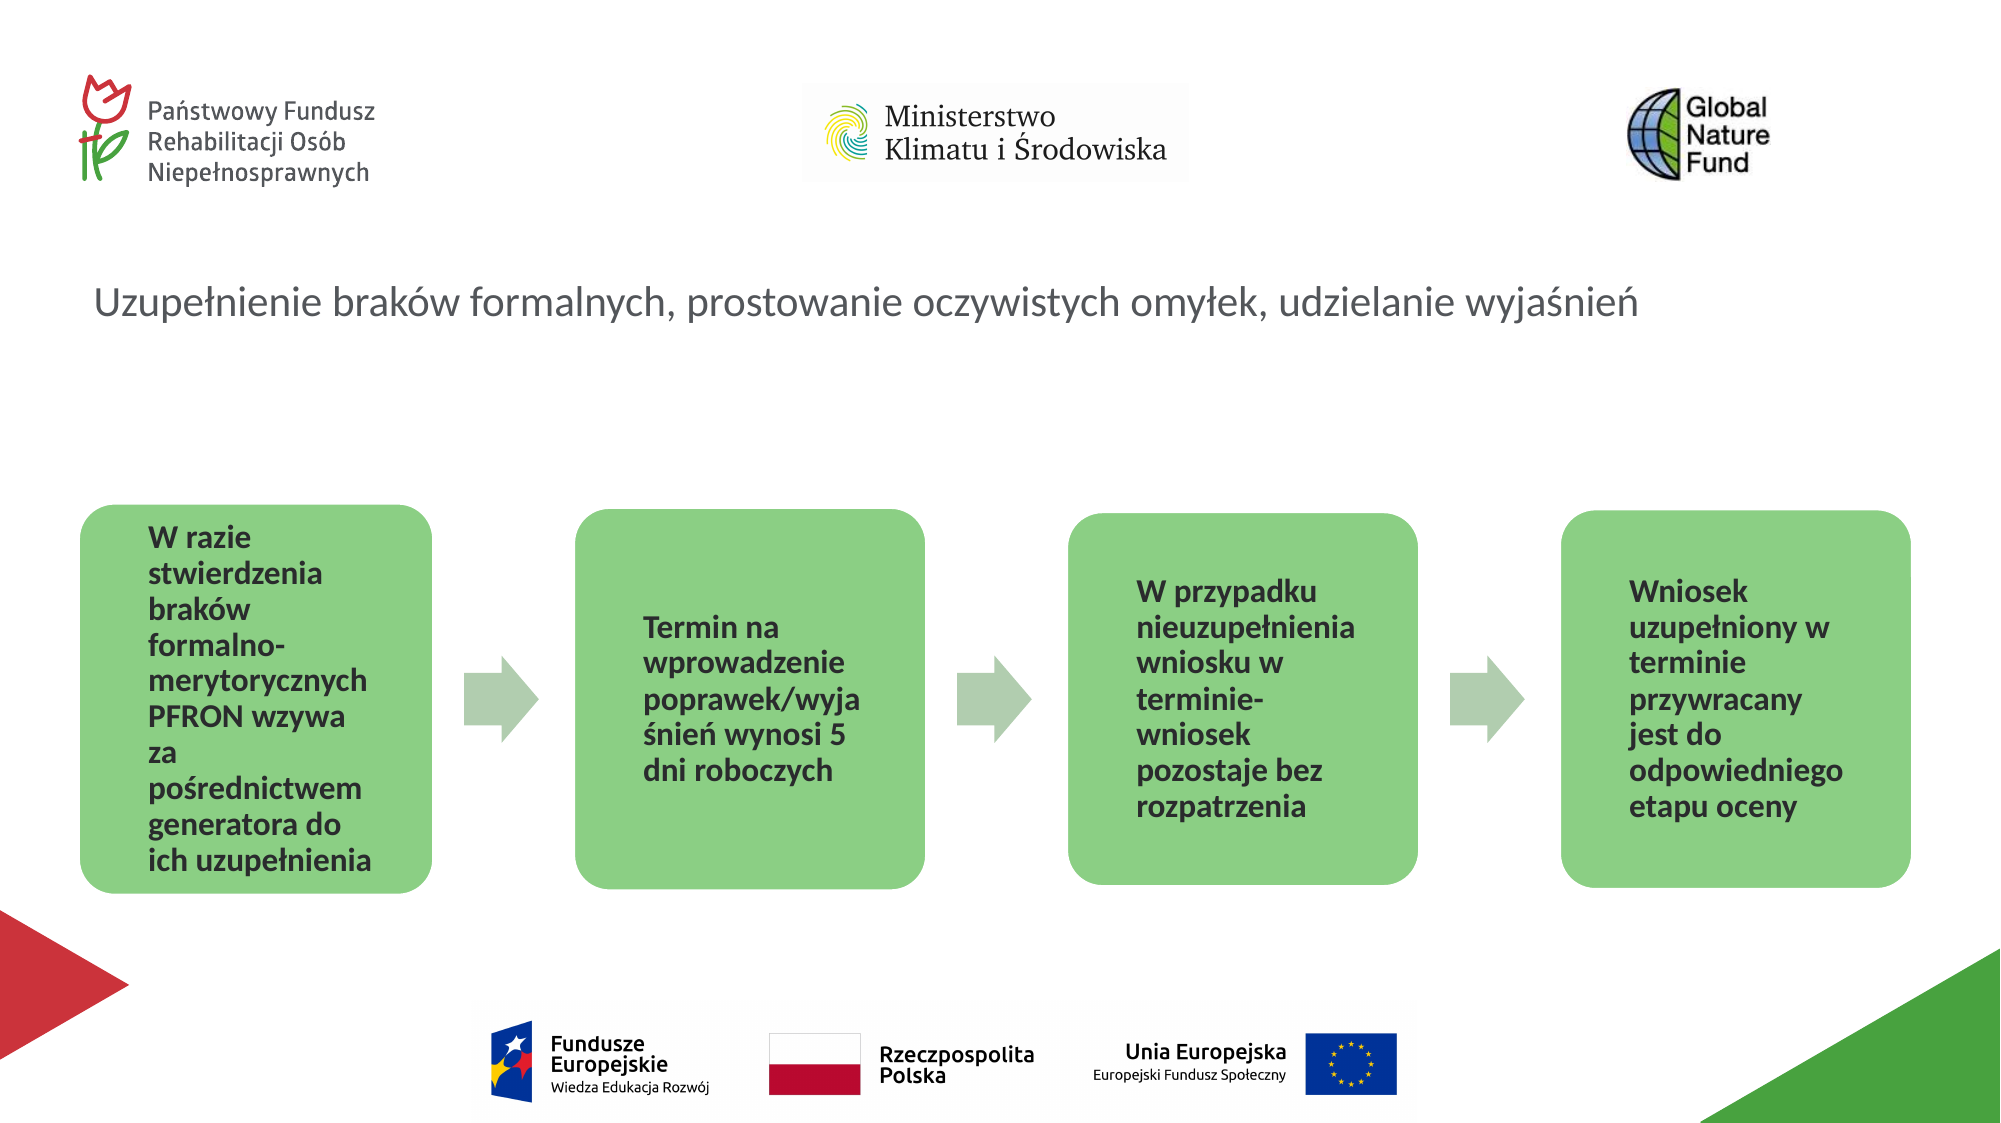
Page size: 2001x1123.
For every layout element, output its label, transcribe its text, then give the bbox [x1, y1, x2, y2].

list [78, 444, 1914, 954]
picture [470, 1000, 1417, 1123]
picture [802, 83, 1189, 182]
picture [1626, 87, 1771, 182]
title Uzupełnienie braków formalnych, prostowanie oczywistych omyłek, udzielanie wyjaśnień [78, 271, 1913, 387]
